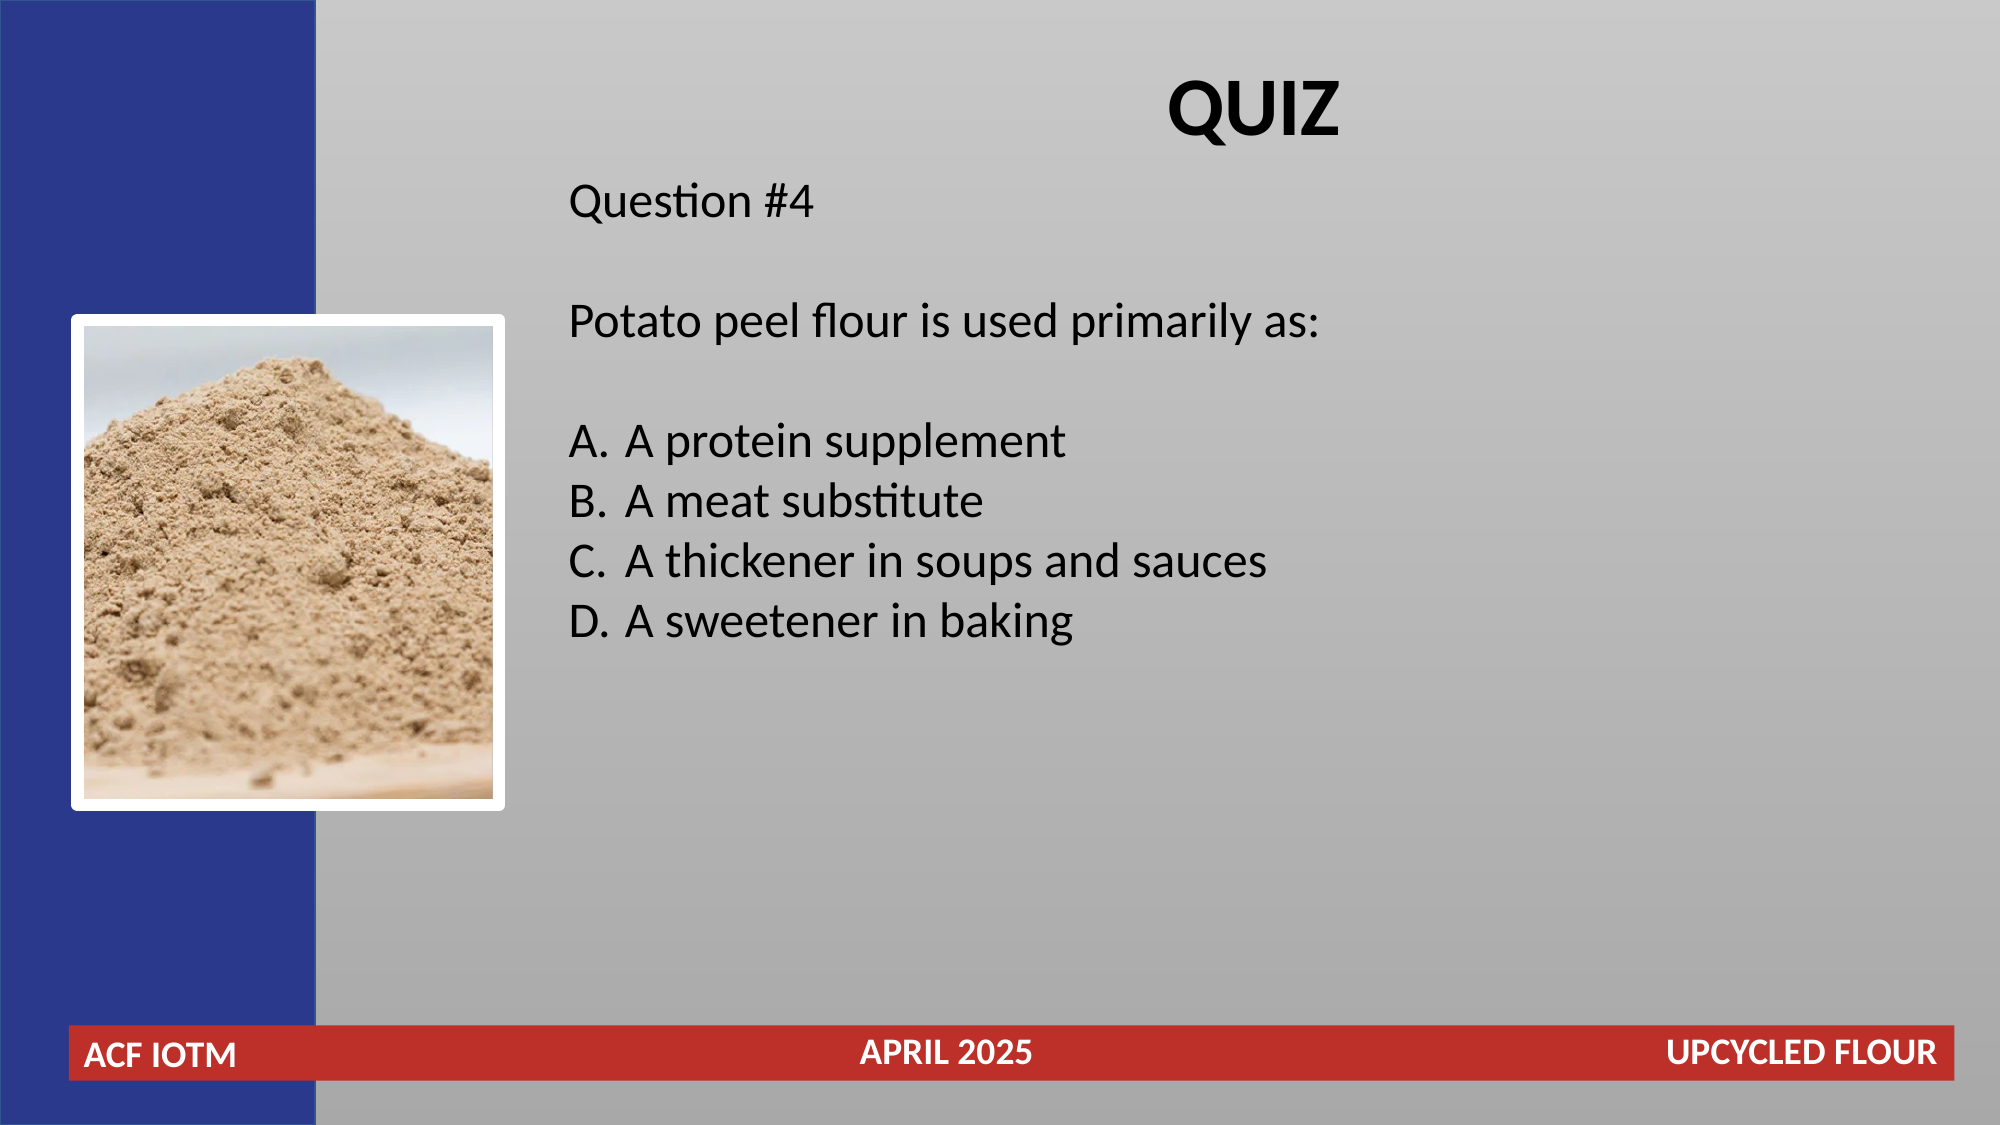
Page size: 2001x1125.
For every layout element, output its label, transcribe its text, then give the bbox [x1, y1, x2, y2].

text_box ACF IOTM [68, 1022, 268, 1083]
text_box [268, 1024, 1956, 1082]
text_box UPCYCLED FLOUR [1651, 1019, 1955, 1080]
picture [83, 326, 493, 799]
text_box APRIL 2025 [844, 1019, 1052, 1080]
text_box [0, 0, 316, 1125]
text_box QUIZ [546, 44, 1962, 160]
text_box Question #4 Potato peel flour is used primarily as: A protein supplement A meat substitute A thickener in soups and sauces A sweetener in baking [553, 160, 1962, 656]
